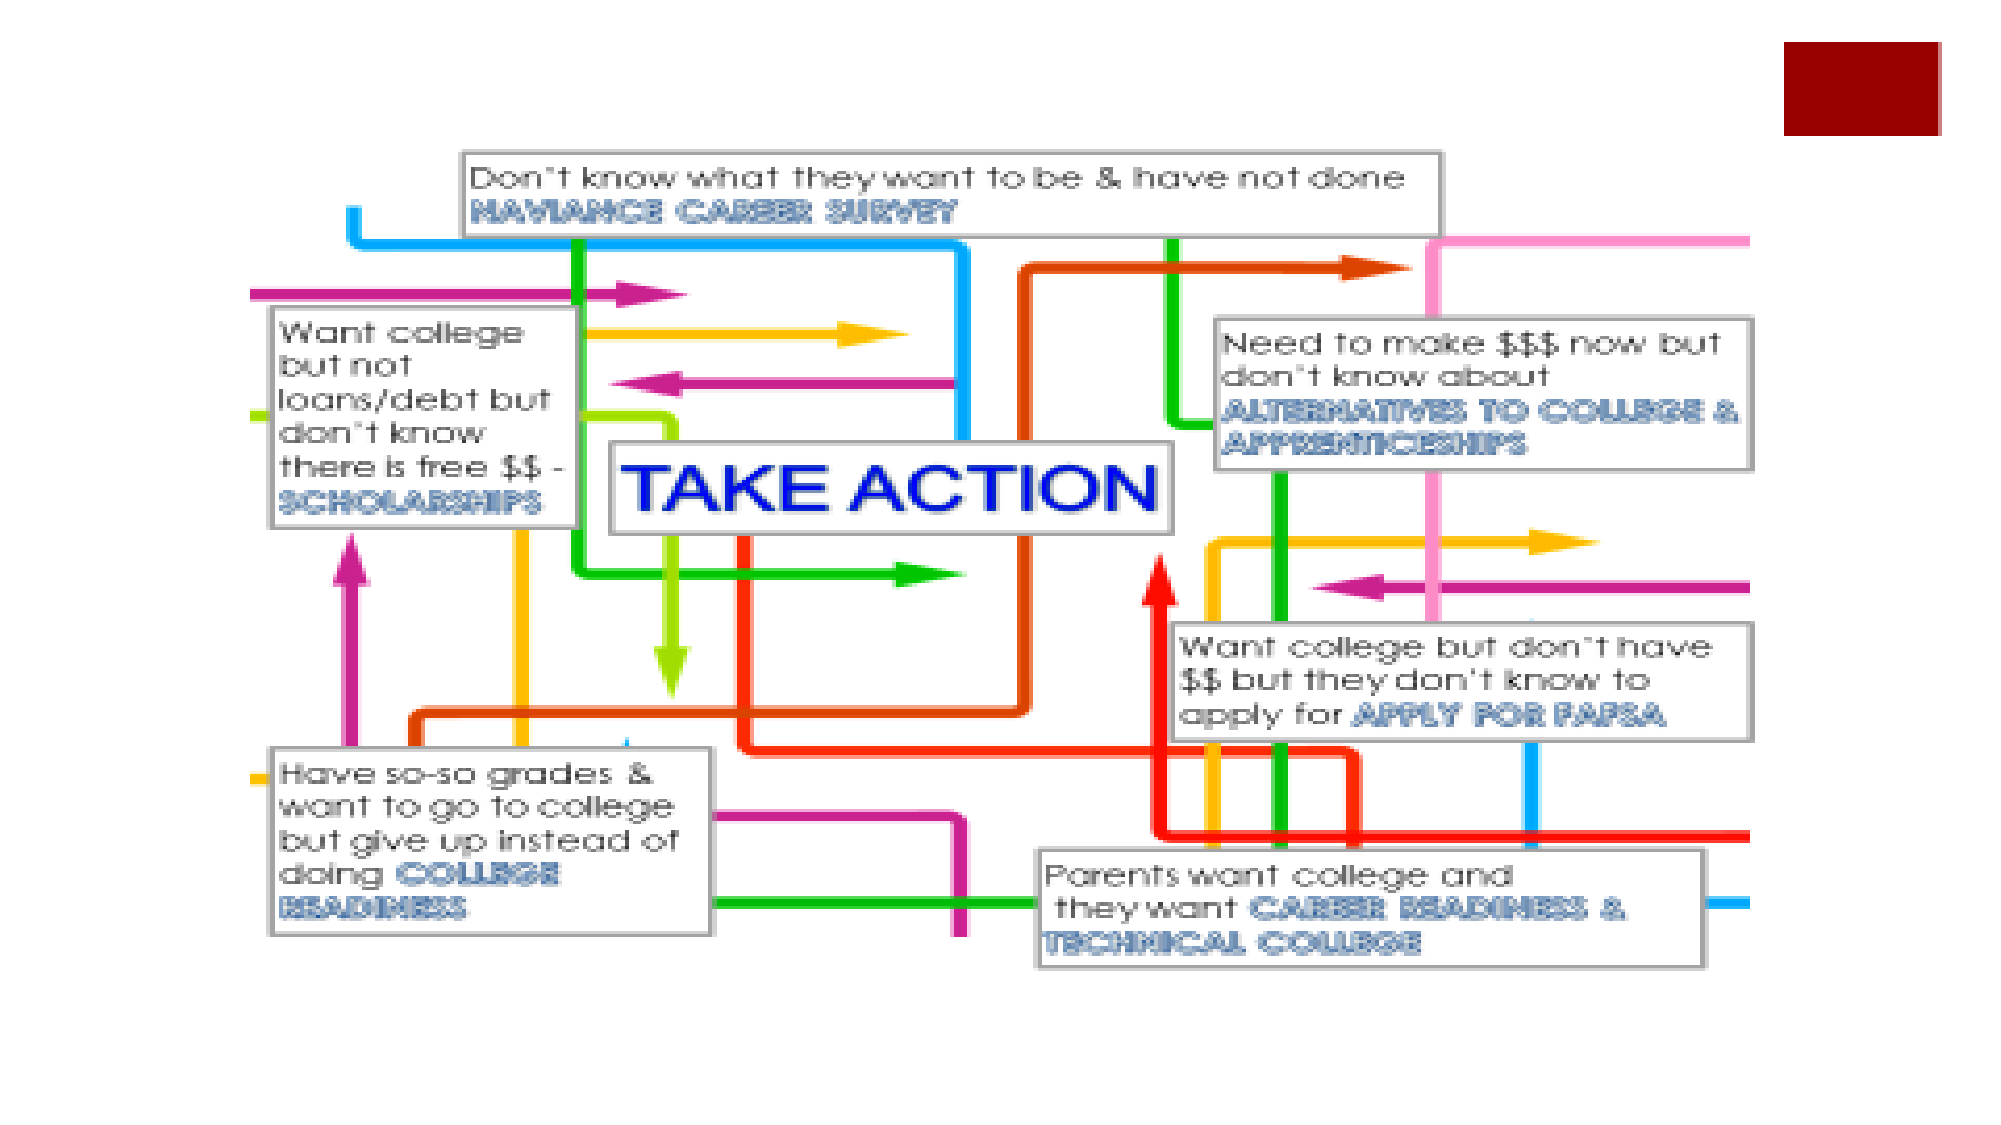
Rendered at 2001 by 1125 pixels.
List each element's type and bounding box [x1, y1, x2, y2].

list [0, 0, 2000, 1125]
